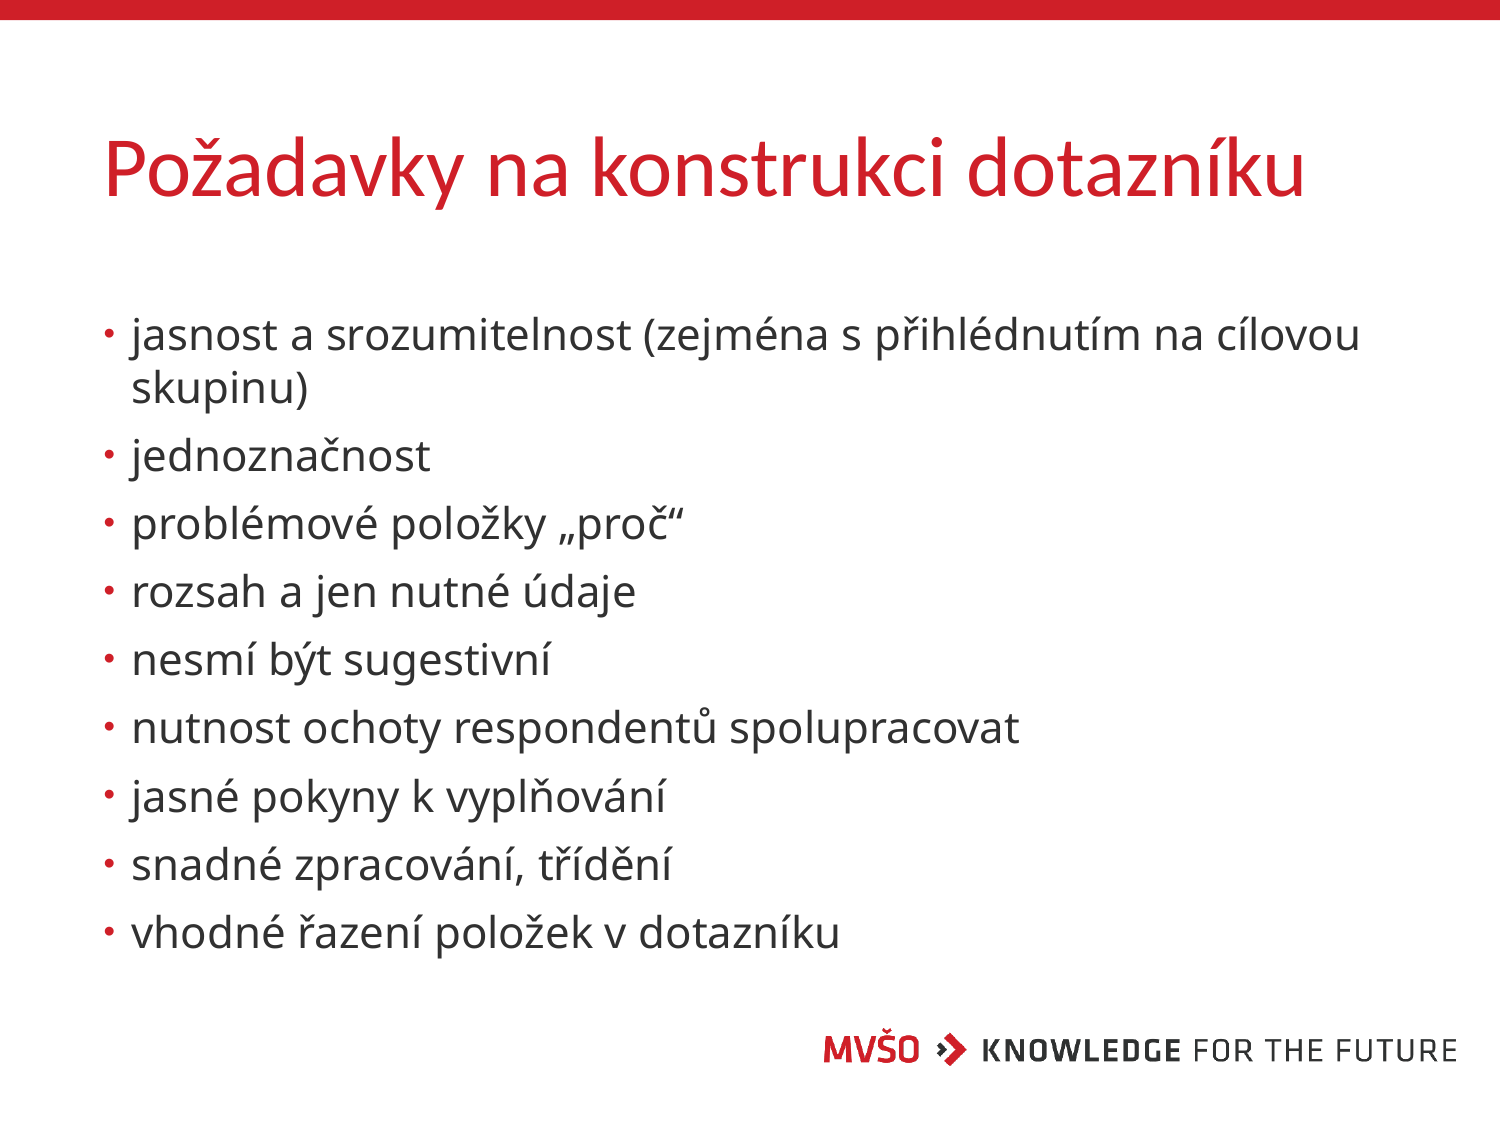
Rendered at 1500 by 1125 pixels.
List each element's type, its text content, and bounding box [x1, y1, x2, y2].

picture [824, 1028, 1456, 1066]
title Požadavky na konstrukci dotazníku [88, 59, 1412, 278]
list jasnost a srozumitelnost (zejména s přihlédnutím na cílovou skupinu) jednoznačnost problémové položky „proč“ rozsah a jen nutné údaje nesmí být sugestivní nutnost ochoty respondentů spolupracovat jasné pokyny k vyplňování snadné zpracování, třídění vhodné řazení položek v dotazníku [88, 299, 1412, 969]
